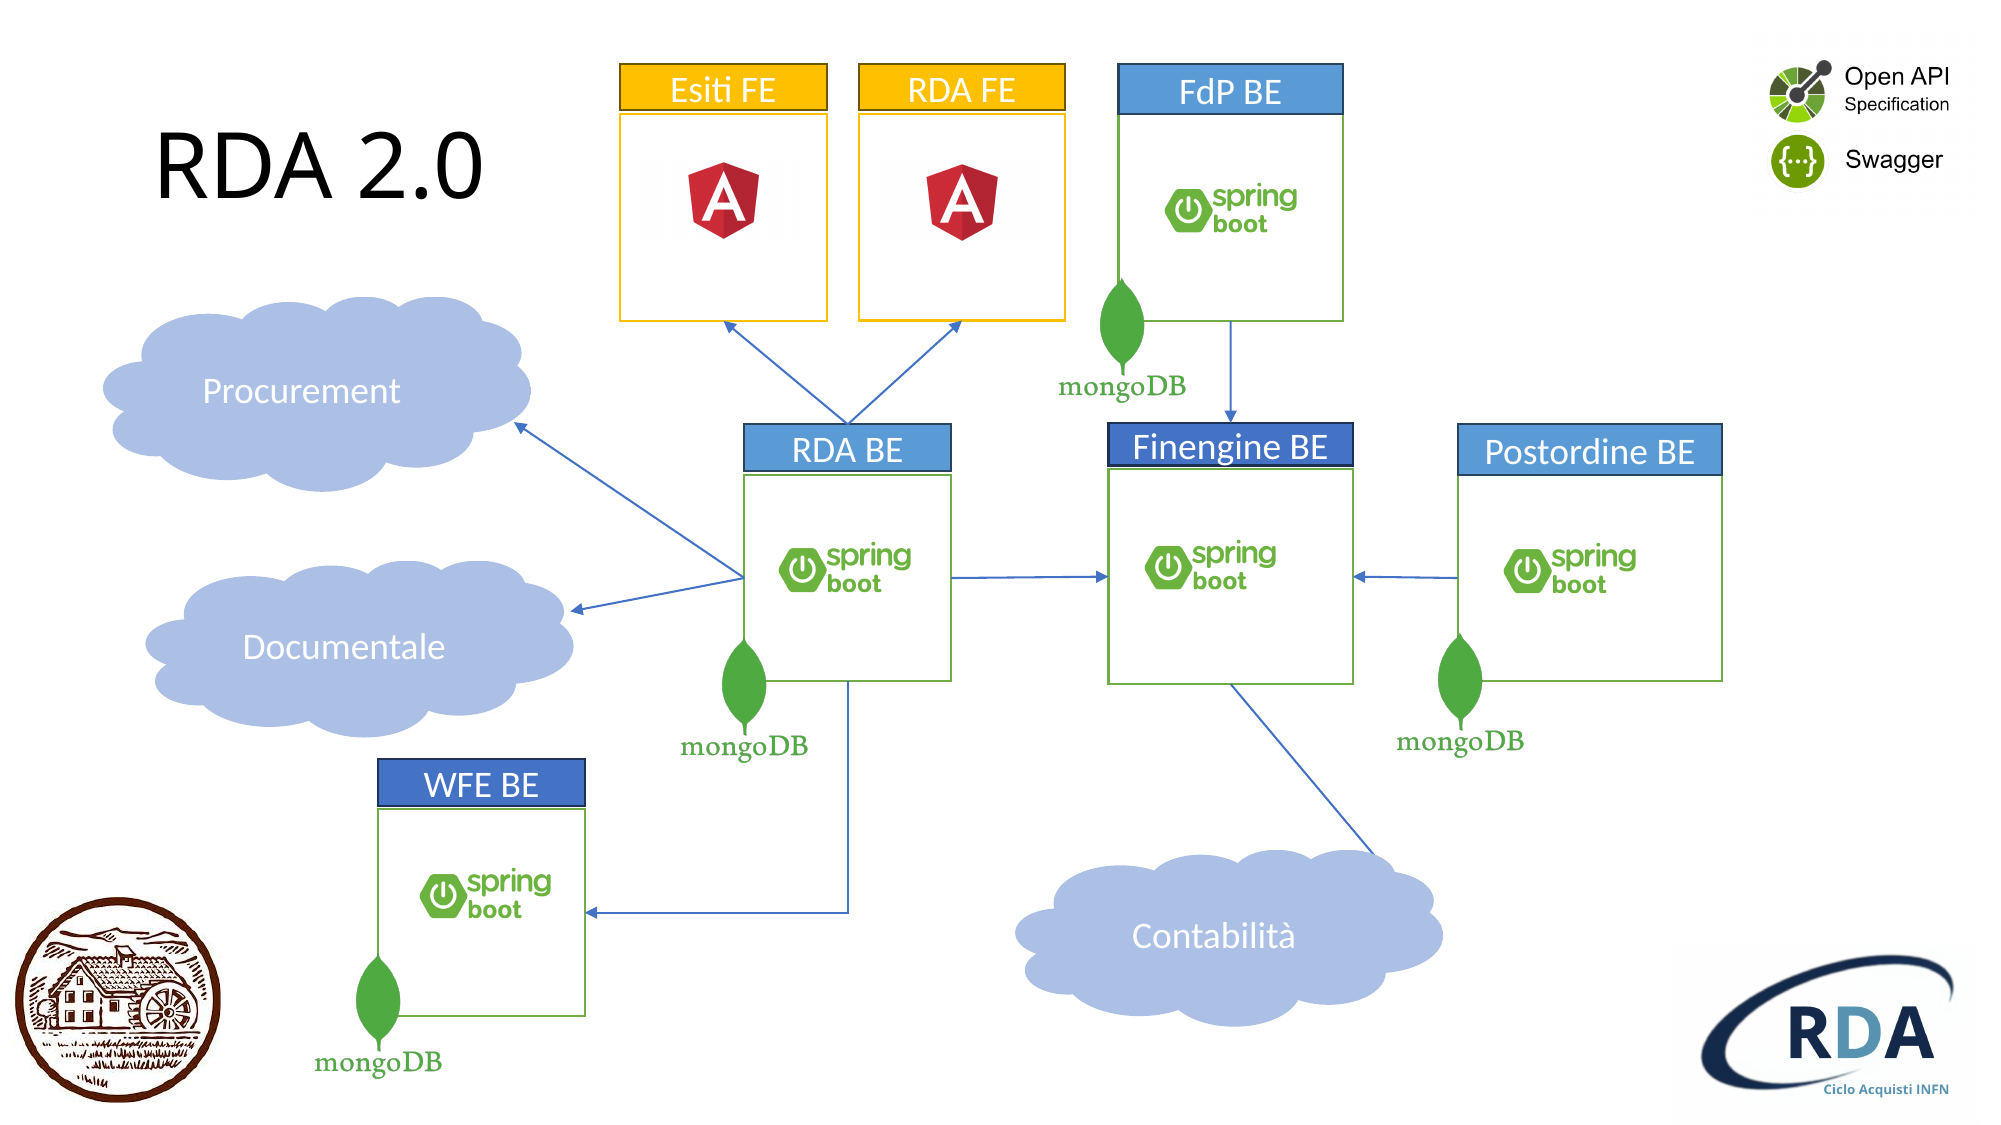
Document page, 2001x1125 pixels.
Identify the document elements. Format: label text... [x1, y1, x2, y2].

text_box Postordine BE [1457, 423, 1723, 476]
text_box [600, 665, 833, 929]
text_box RDA BE [745, 425, 952, 472]
picture [777, 534, 913, 606]
text_box Finengine BE [1107, 422, 1354, 467]
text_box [723, 320, 847, 425]
text_box [743, 474, 952, 682]
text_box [513, 422, 745, 579]
text_box [858, 278, 1056, 322]
picture [1740, 29, 1980, 218]
text_box Documentale [144, 559, 575, 739]
picture [1667, 942, 1981, 1125]
text_box [1457, 476, 1723, 682]
picture [14, 896, 221, 1104]
picture [1143, 532, 1278, 603]
text_box [1188, 278, 1344, 322]
text_box Contabilità [1014, 848, 1445, 1028]
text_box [847, 320, 962, 425]
picture [1502, 535, 1638, 607]
text_box Procurement [101, 295, 533, 493]
text_box WFE BE [377, 758, 586, 807]
picture [1056, 274, 1188, 406]
picture [1394, 629, 1526, 761]
title RDA 2.0 [137, 59, 1863, 278]
picture [312, 950, 444, 1082]
text_box [619, 278, 828, 322]
picture [418, 860, 553, 932]
picture [1163, 175, 1299, 246]
picture [878, 161, 1046, 245]
text_box [1107, 468, 1354, 685]
picture [678, 634, 810, 766]
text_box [570, 579, 745, 612]
text_box [377, 808, 586, 1017]
picture [640, 159, 807, 244]
